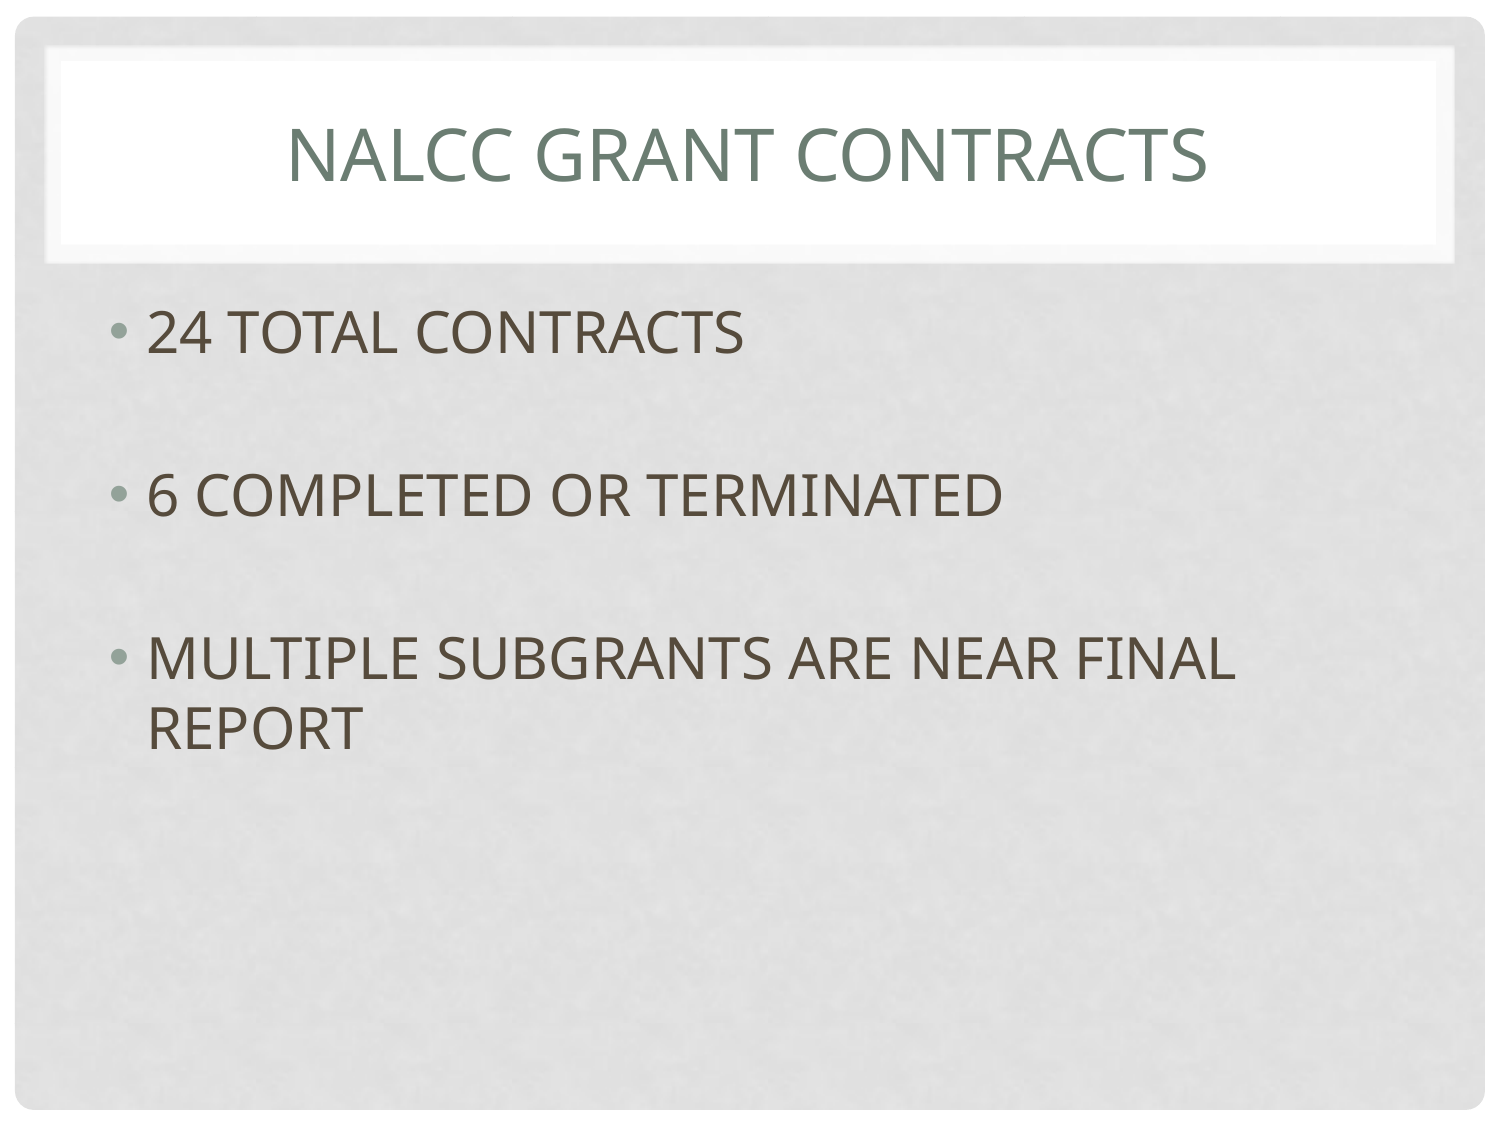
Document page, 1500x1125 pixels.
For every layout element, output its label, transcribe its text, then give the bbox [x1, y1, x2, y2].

list 24 TOTAL CONTRACTS 6 COMPLETED OR TERMINATED MULTIPLE SUBGRANTS ARE NEAR FINAL REPORT [75, 287, 1425, 1005]
title Nalcc grant contracts [69, 66, 1425, 238]
